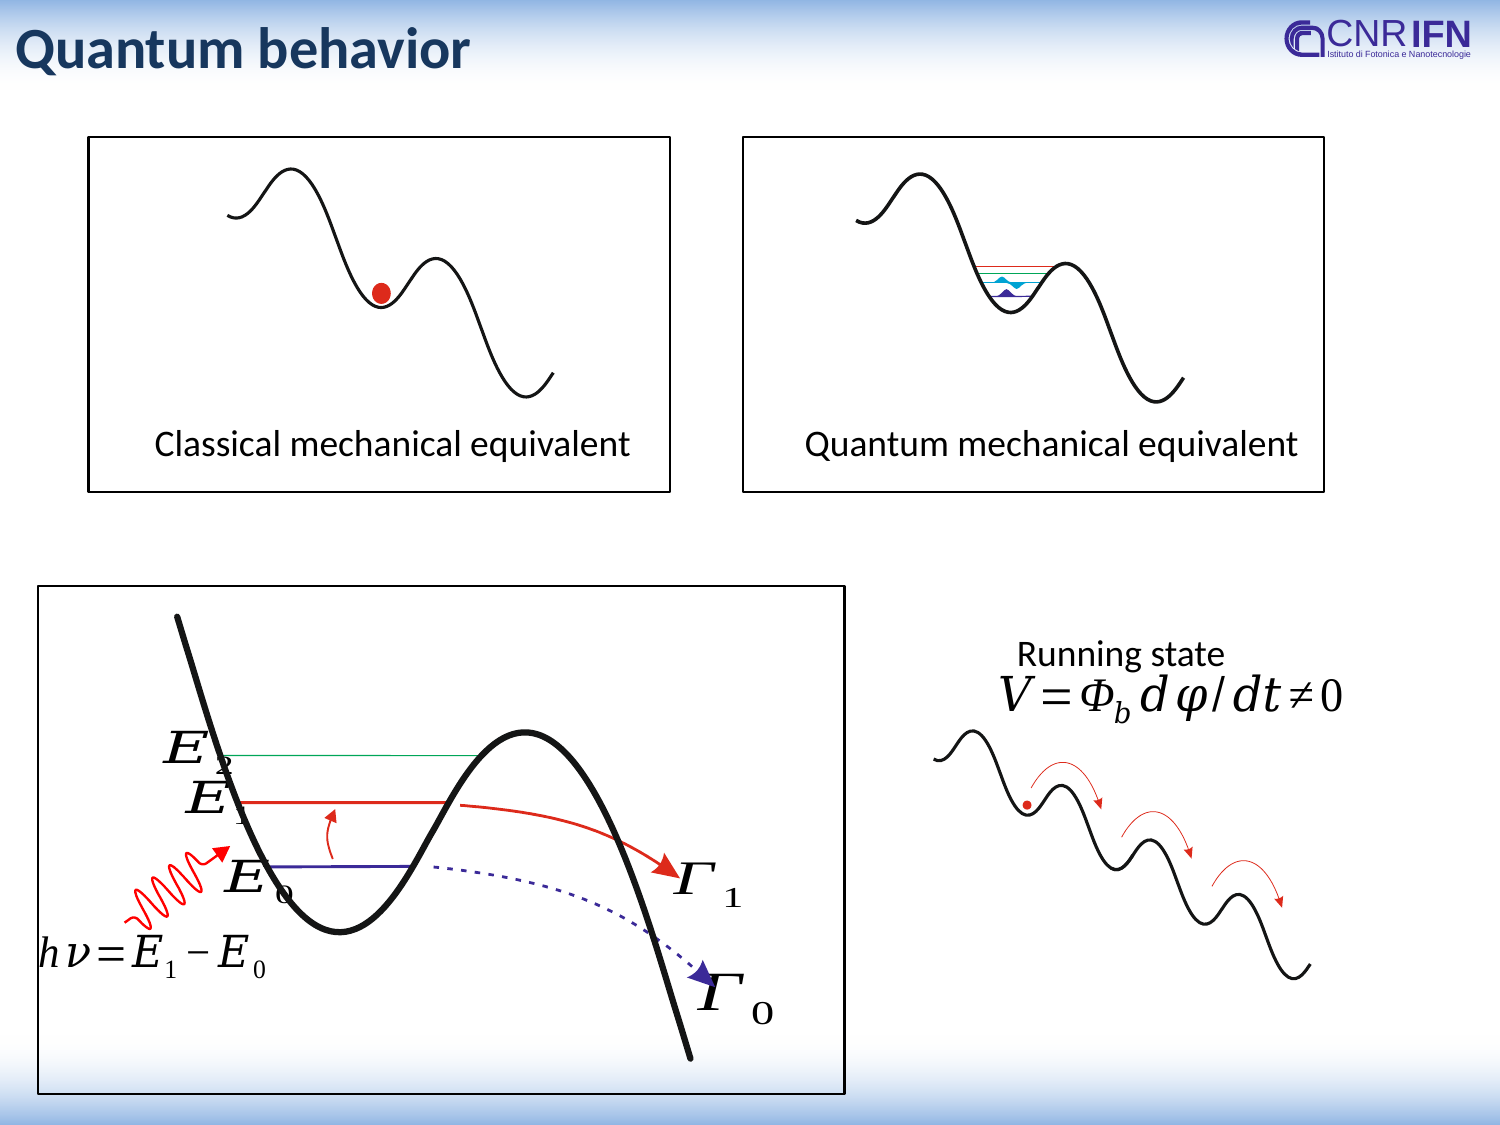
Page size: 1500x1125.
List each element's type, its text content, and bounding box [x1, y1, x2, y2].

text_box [37, 585, 845, 1095]
picture [852, 169, 1189, 407]
text_box Running state [1002, 621, 1241, 682]
text_box [741, 135, 1326, 494]
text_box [227, 160, 554, 406]
title Quantum behavior [0, 0, 1350, 90]
text_box [86, 135, 672, 494]
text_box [931, 727, 1314, 982]
